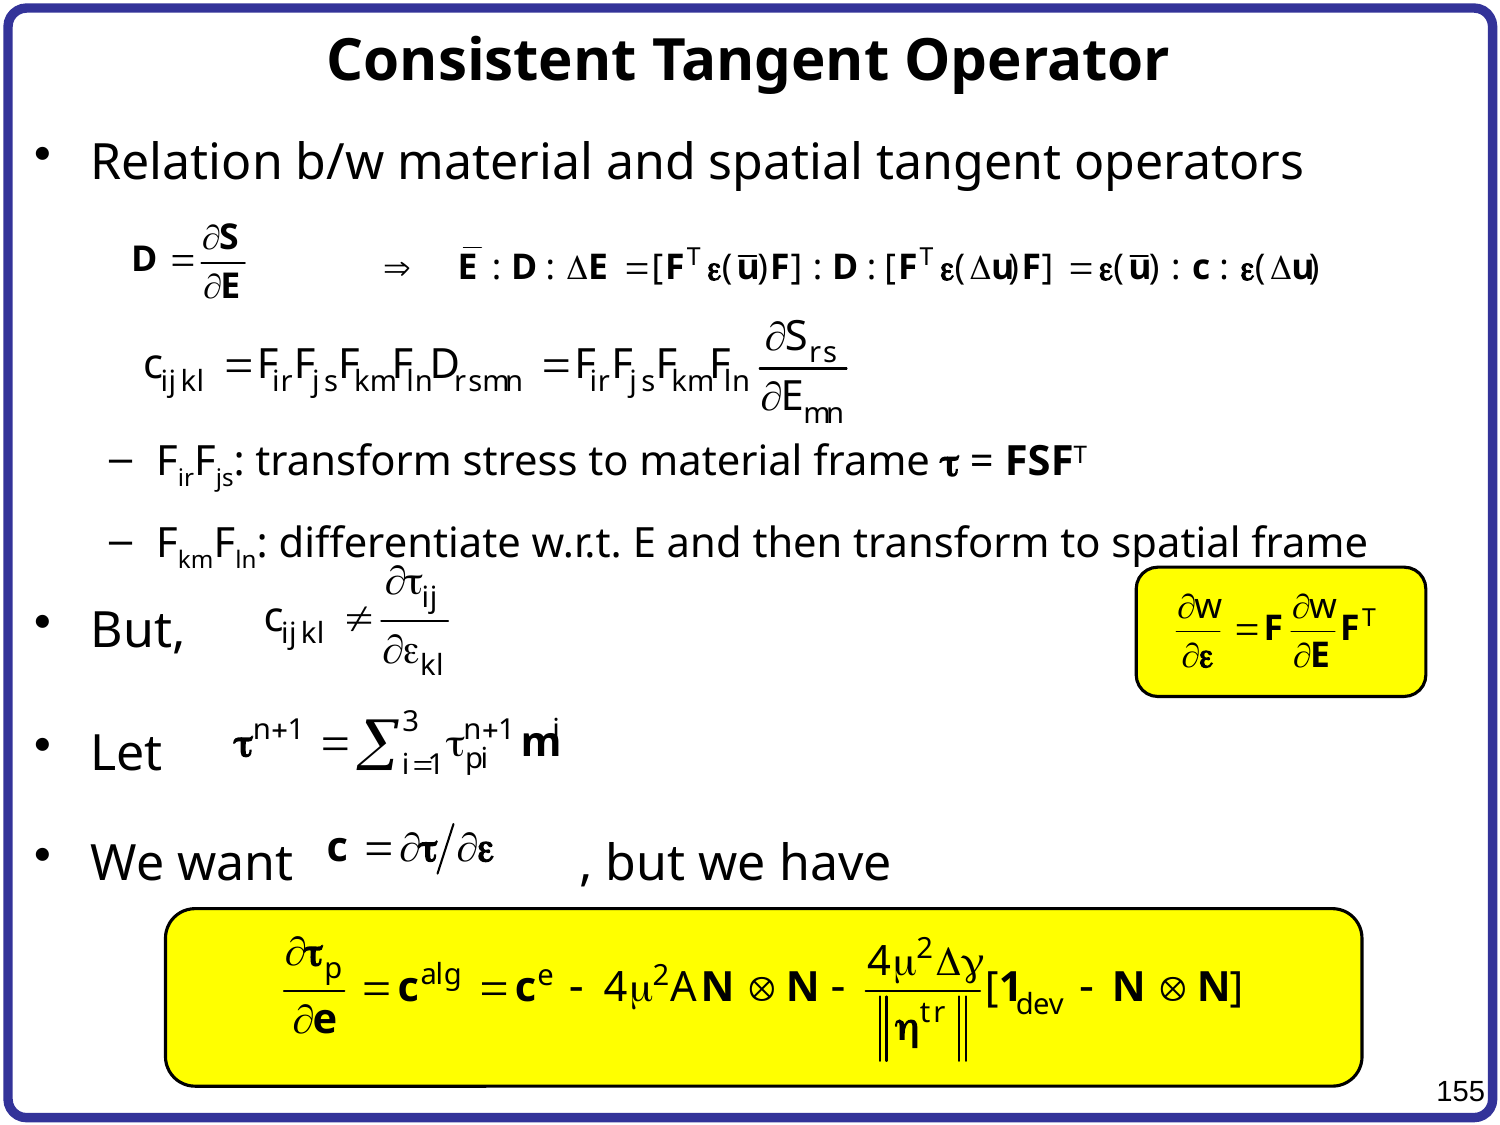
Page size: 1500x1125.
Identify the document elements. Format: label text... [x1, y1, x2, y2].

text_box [129, 213, 250, 306]
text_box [230, 700, 568, 782]
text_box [279, 922, 1249, 1067]
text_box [1172, 581, 1384, 675]
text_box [261, 552, 454, 682]
list Relation b/w material and spatial tangent operators FirFjs: transform stress to material frame t = FSFT FkmFln: differentiate w.r.t. E and then transform to spatial frame But, Let We want , but we have [18, 121, 1481, 1086]
text_box [1136, 567, 1426, 697]
title Consistent Tangent Operator [6, 7, 1492, 106]
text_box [322, 819, 501, 879]
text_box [140, 307, 852, 430]
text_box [380, 239, 1325, 295]
